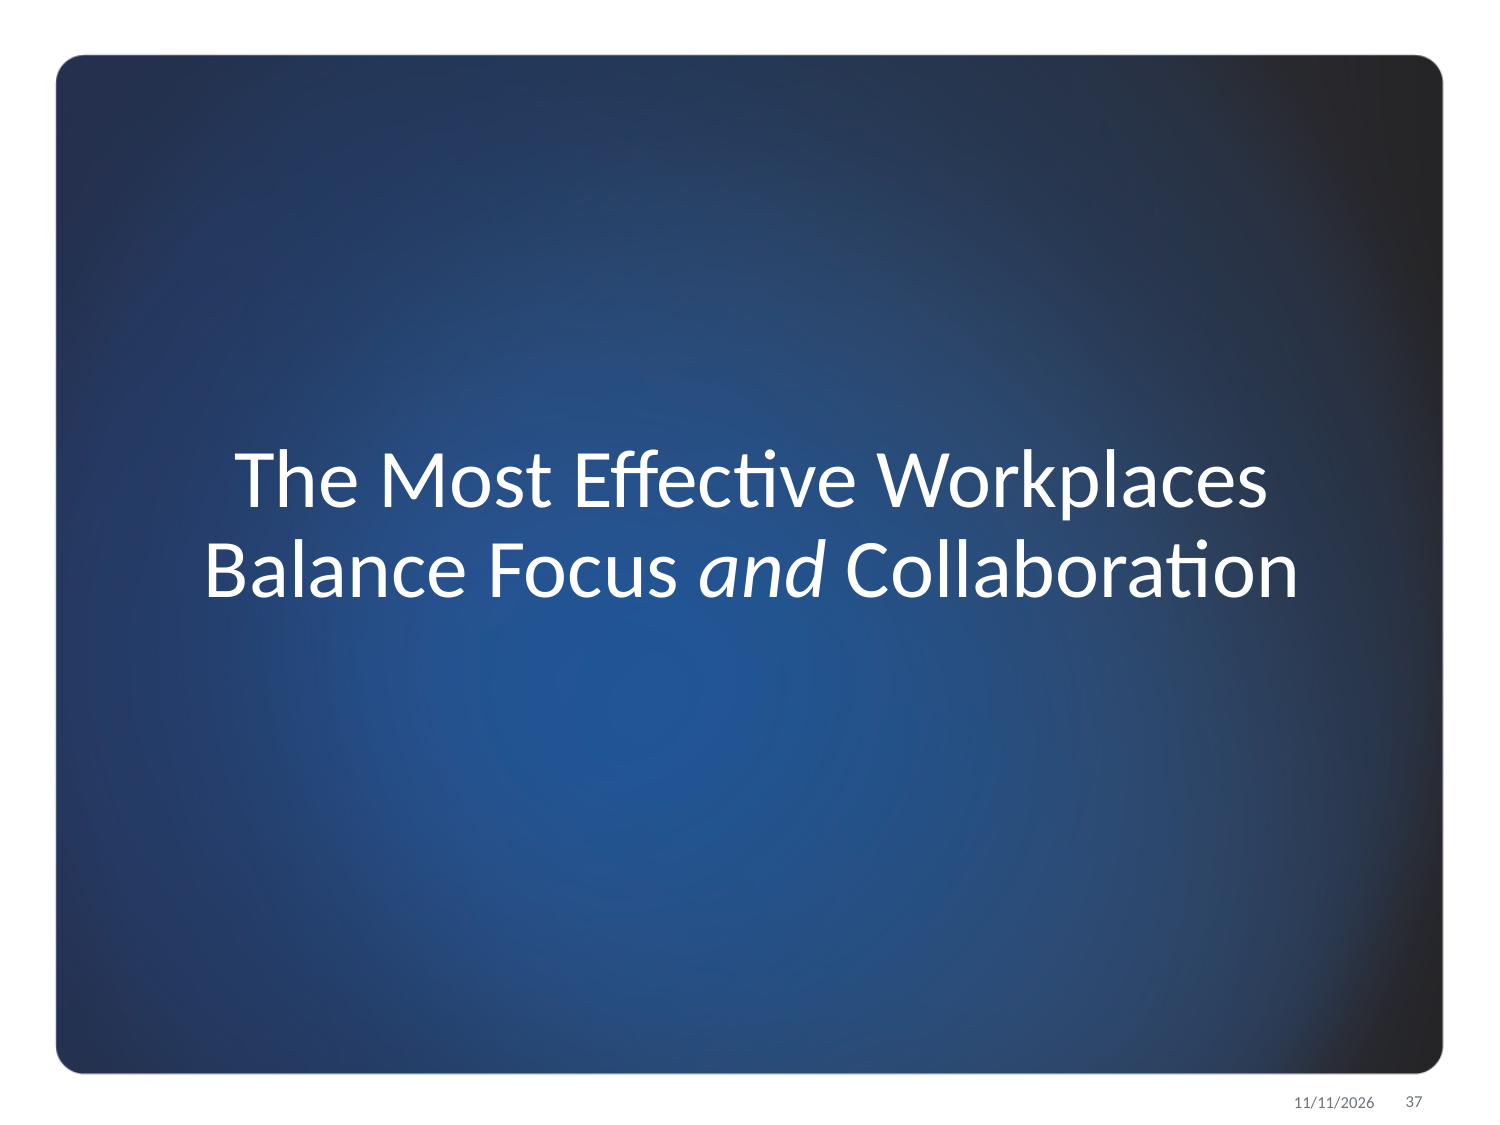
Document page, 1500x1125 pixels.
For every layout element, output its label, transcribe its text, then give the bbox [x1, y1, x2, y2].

slide_number 37 [1390, 1068, 1434, 1117]
text_box The Most Effective Workplaces Balance Focus and Collaboration [189, 427, 1316, 623]
picture [0, 0, 1500, 1125]
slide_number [1278, 1071, 1409, 1125]
